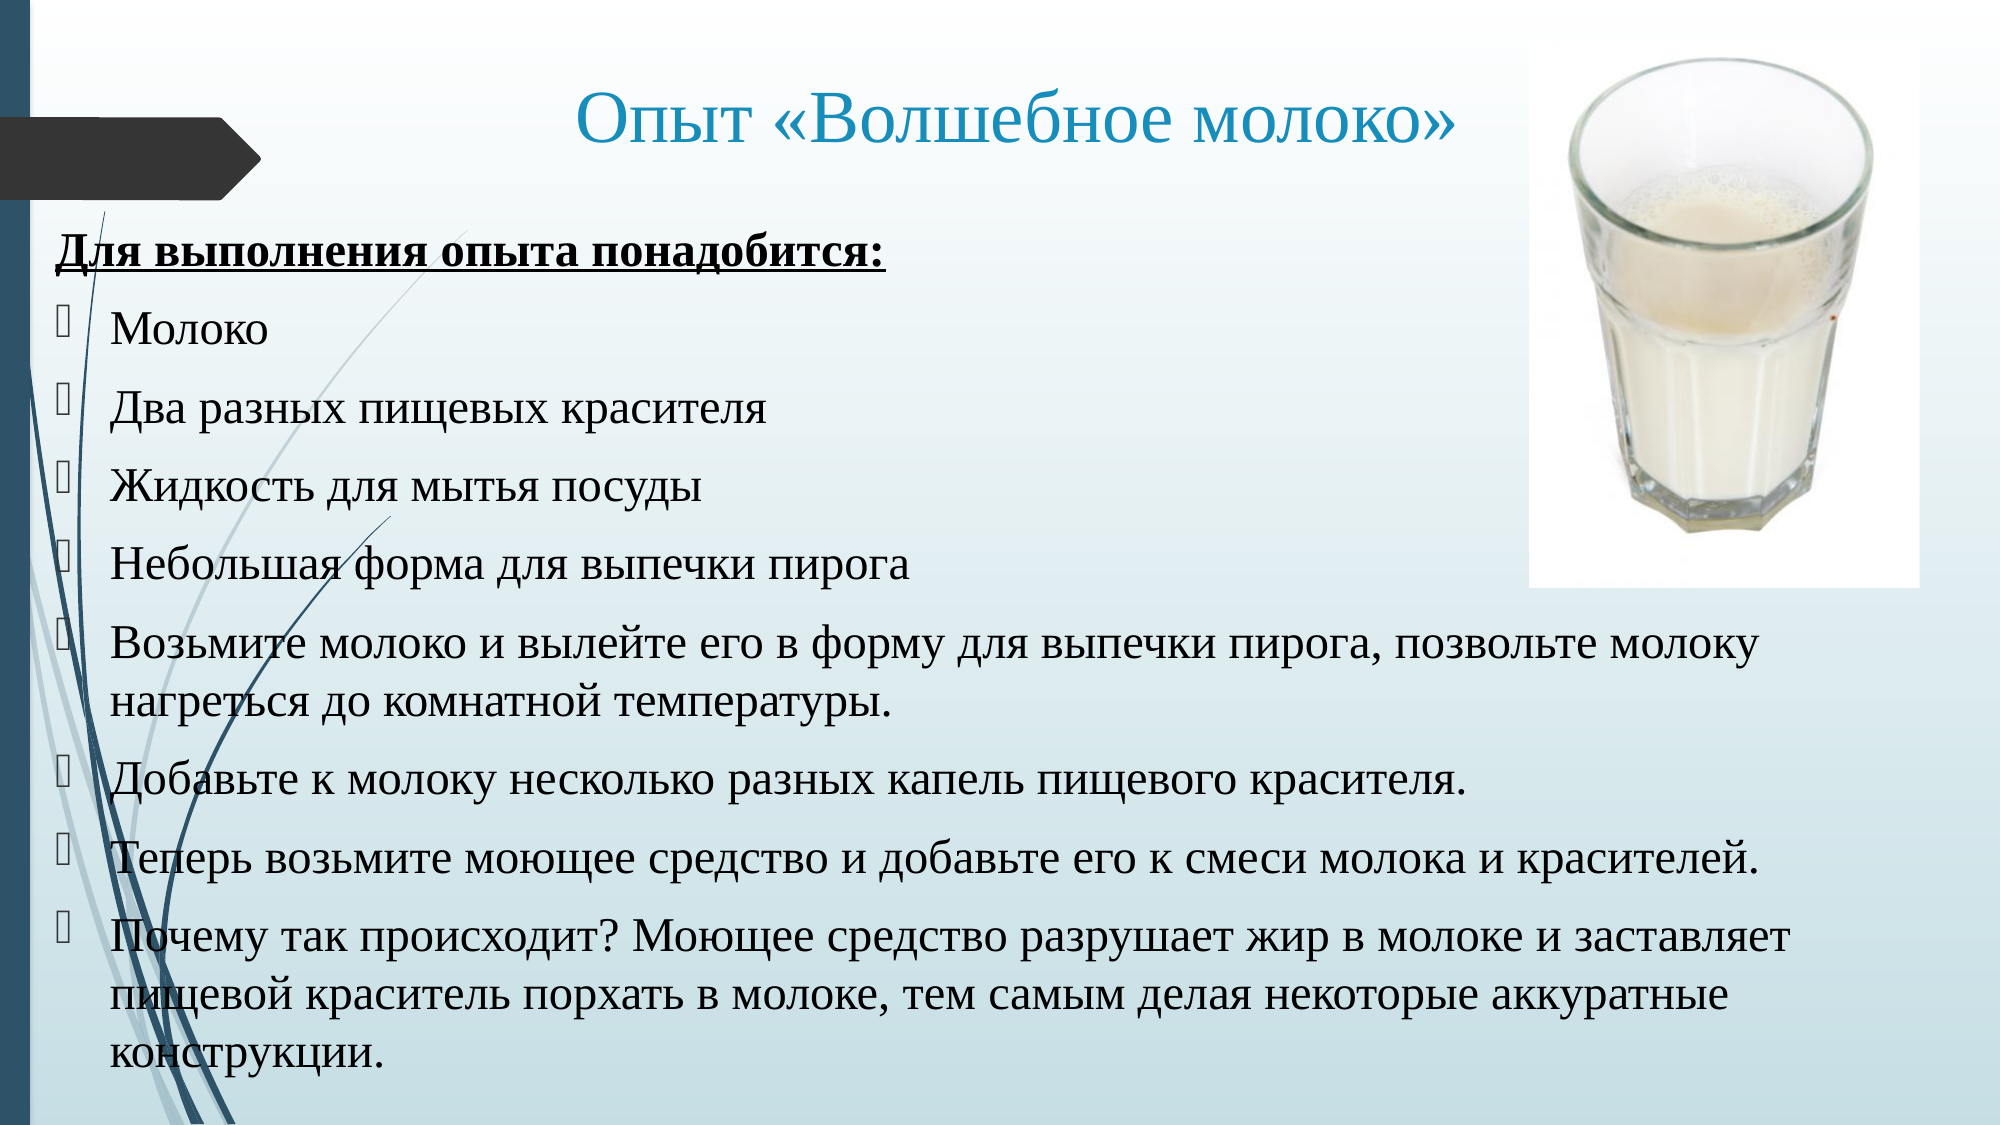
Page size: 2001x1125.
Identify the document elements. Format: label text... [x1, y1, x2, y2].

list Для выполнения опыта понадобится: Молоко Два разных пищевых красителя Жидкость для мытья посуды Небольшая форма для выпечки пирога Возьмите молоко и вылейте его в форму для выпечки пирога, позвольте молоку нагреться до комнатной температуры. Добавьте к молоку несколько разных капель пищевого красителя. Теперь возьмите моющее средство и добавьте его к смеси молока и красителей. Почему так происходит? Моющее средство разрушает жир в молоке и заставляет пищевой краситель порхать в молоке, тем самым делая некоторые аккуратные конструкции. [40, 210, 1823, 1102]
picture [1528, 41, 1920, 588]
title Опыт «Волшебное молоко» [137, 59, 1524, 210]
